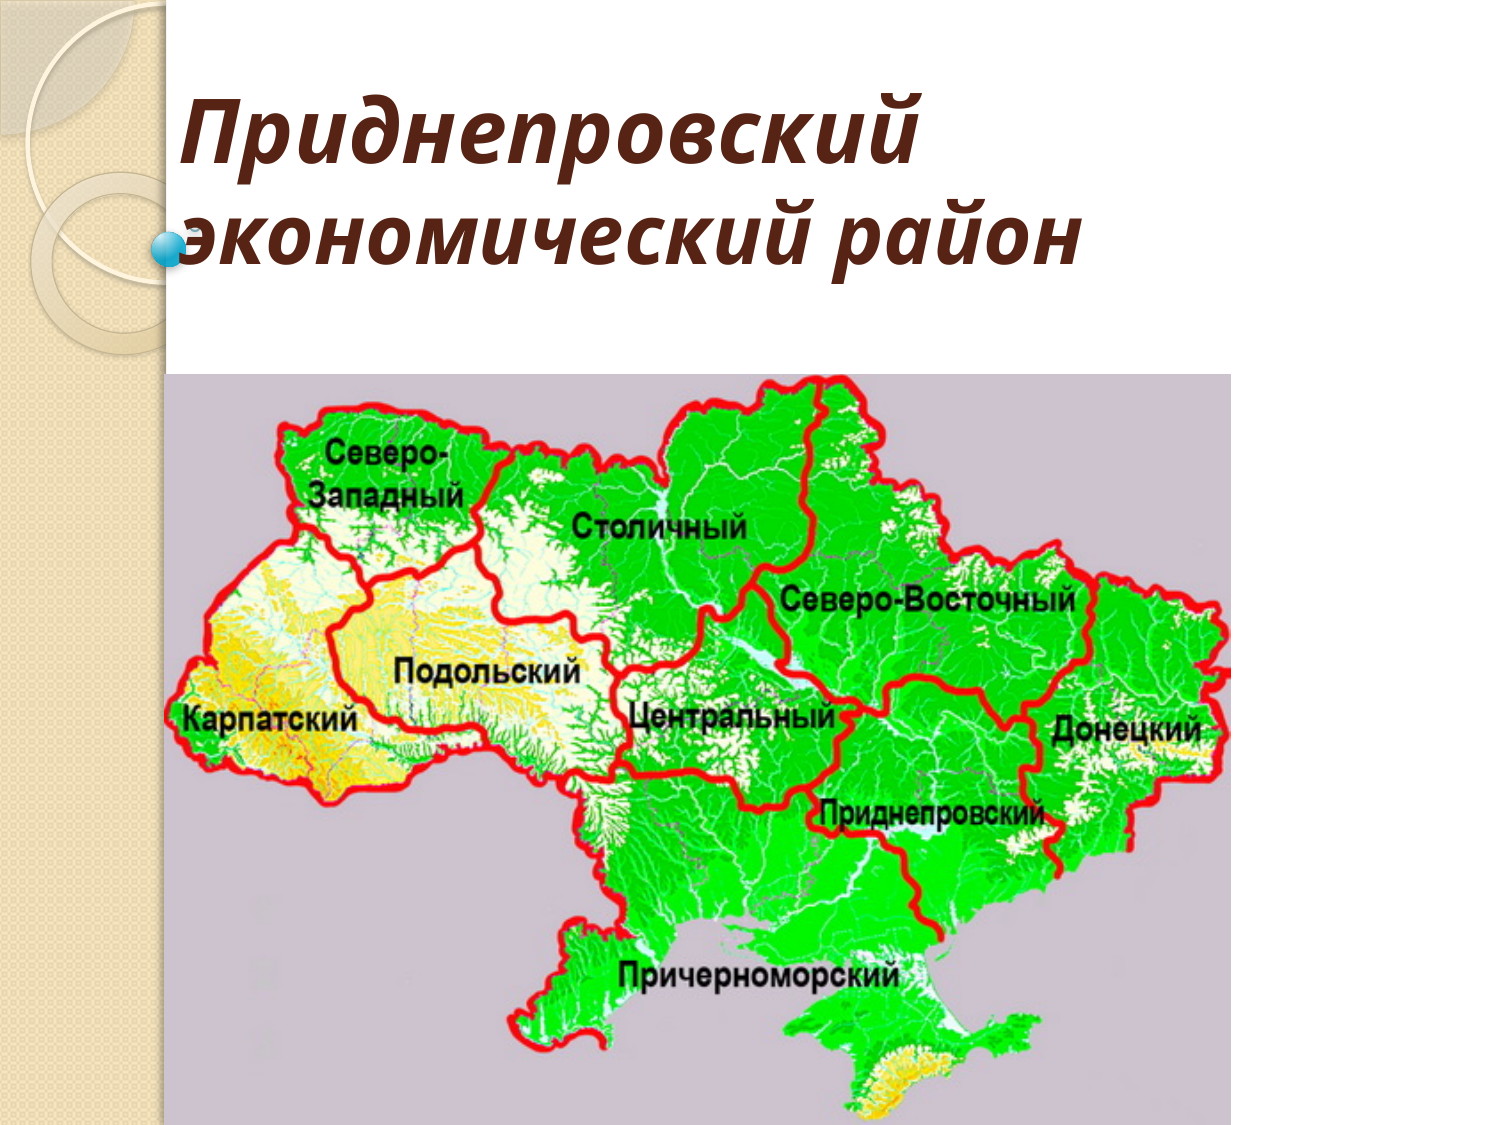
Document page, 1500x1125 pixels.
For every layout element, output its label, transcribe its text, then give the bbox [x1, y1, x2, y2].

picture [163, 374, 1231, 1125]
title Приднепровский экономический район [164, 46, 1379, 289]
